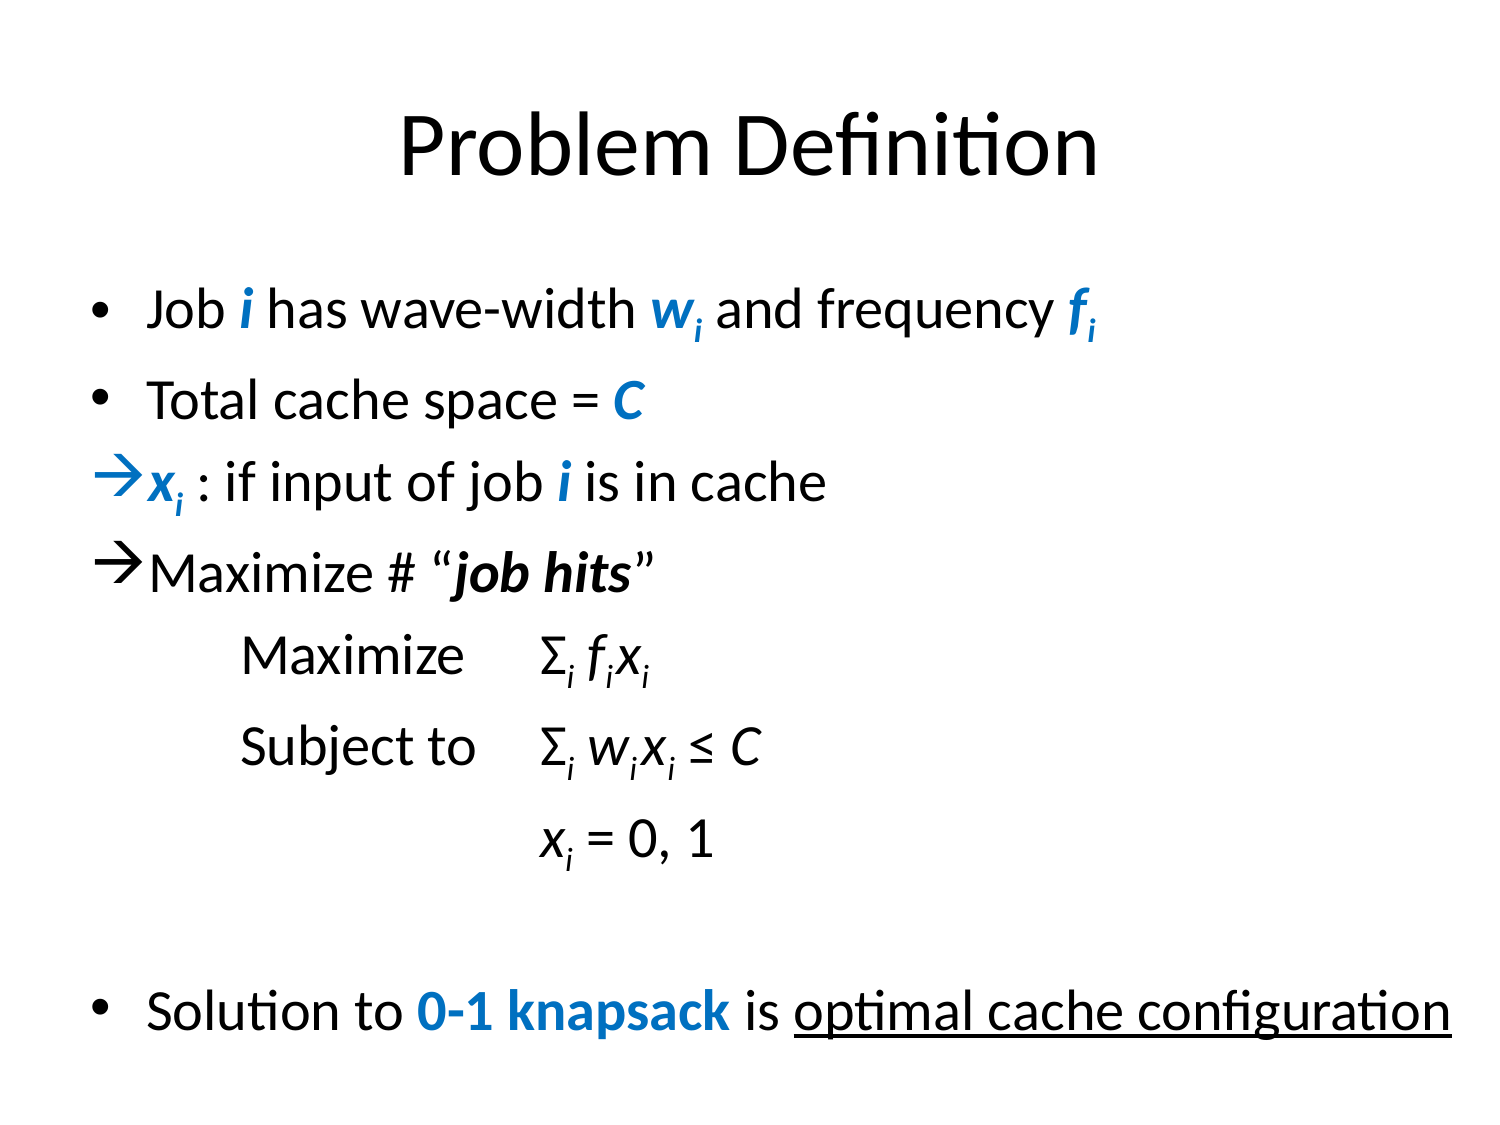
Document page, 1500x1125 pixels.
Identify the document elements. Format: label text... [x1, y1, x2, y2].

title Problem Definition [75, 45, 1425, 233]
list Job i has wave-width wi and frequency fi Total cache space = C xi : if input of job i is in cache Maximize # “job hits” Maximize Σi fi xi Subject to Σi wi xi ≤ C xi = 0, 1 Solution to 0-1 knapsack is optimal cache configuration [75, 262, 1500, 1098]
